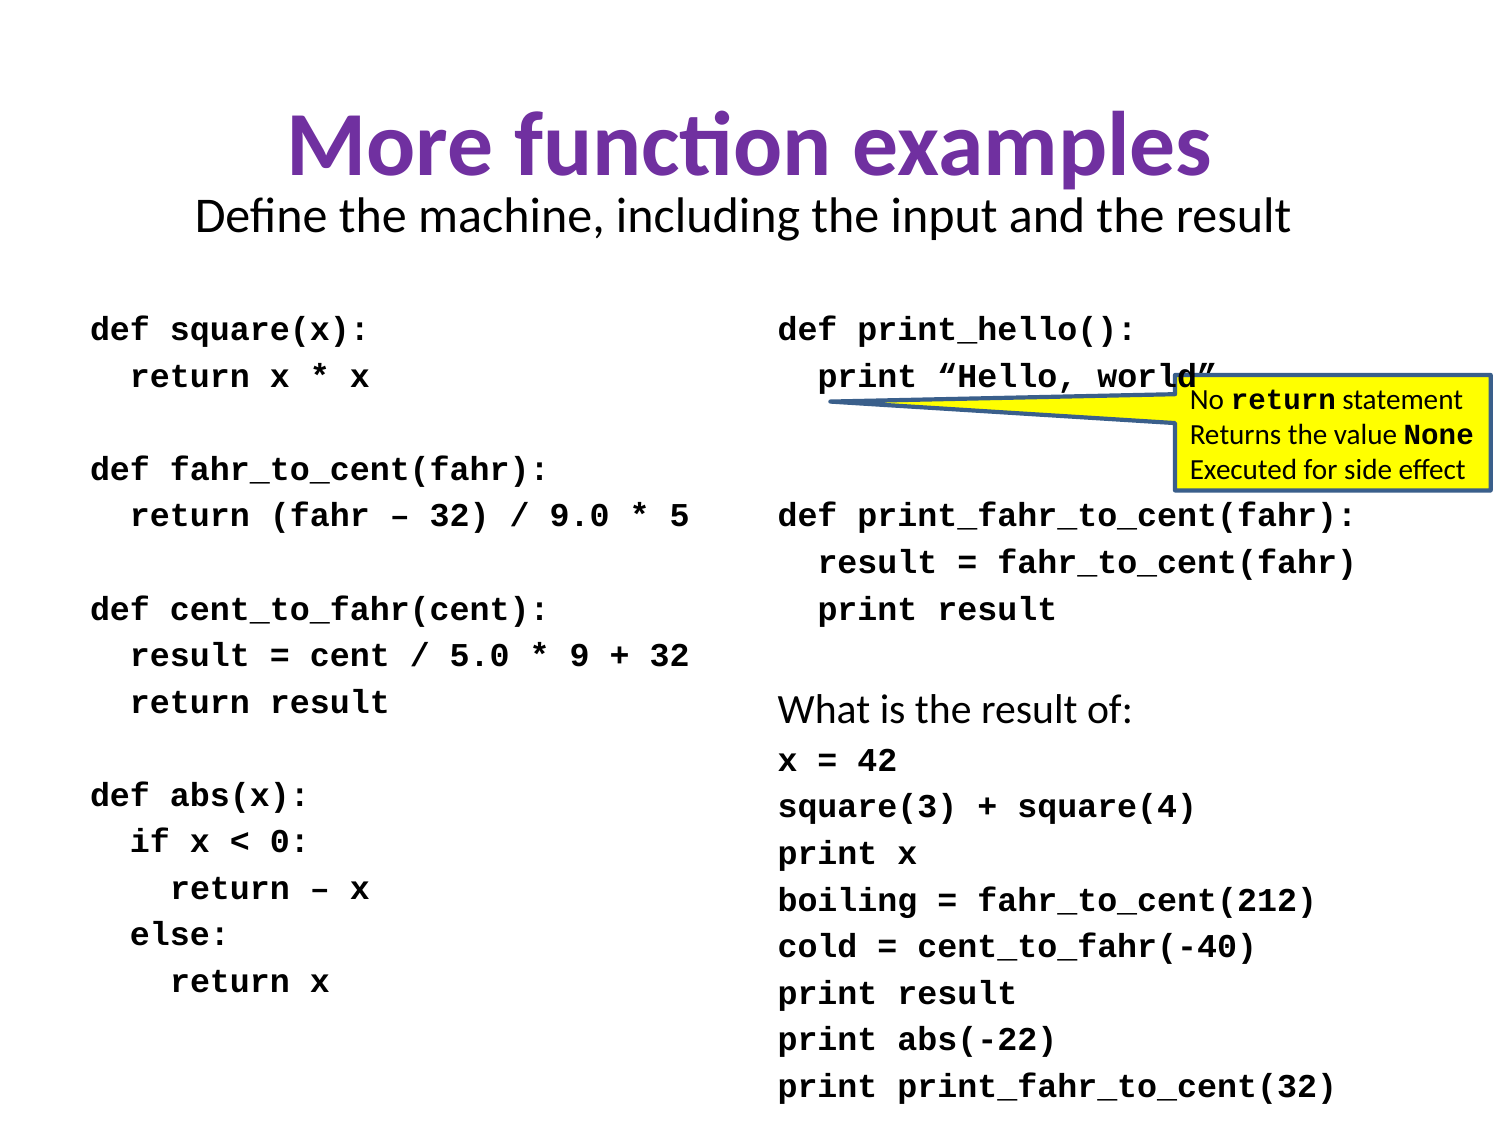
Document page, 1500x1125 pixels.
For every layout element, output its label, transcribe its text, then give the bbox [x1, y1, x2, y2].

list def print_hello(): print “Hello, world” def print_fahr_to_cent(fahr): result = fahr_to_cent(fahr) print result What is the result of: x = 42 square(3) + square(4) print x boiling = fahr_to_cent(212) cold = cent_to_fahr(-40) print result print abs(-22) print print_fahr_to_cent(32) [762, 299, 1425, 1125]
list def square(x): return x * x def fahr_to_cent(fahr): return (fahr – 32) / 9.0 * 5 def cent_to_fahr(cent): result = cent / 5.0 * 9 + 32 return result def abs(x): if x < 0: return – x else: return x [75, 299, 738, 1075]
text_box No return statement Returns the value None Executed for side effect [1425, 372, 1493, 493]
text_box Define the machine, including the input and the result [180, 174, 1307, 250]
title More function examples [75, 45, 1425, 233]
